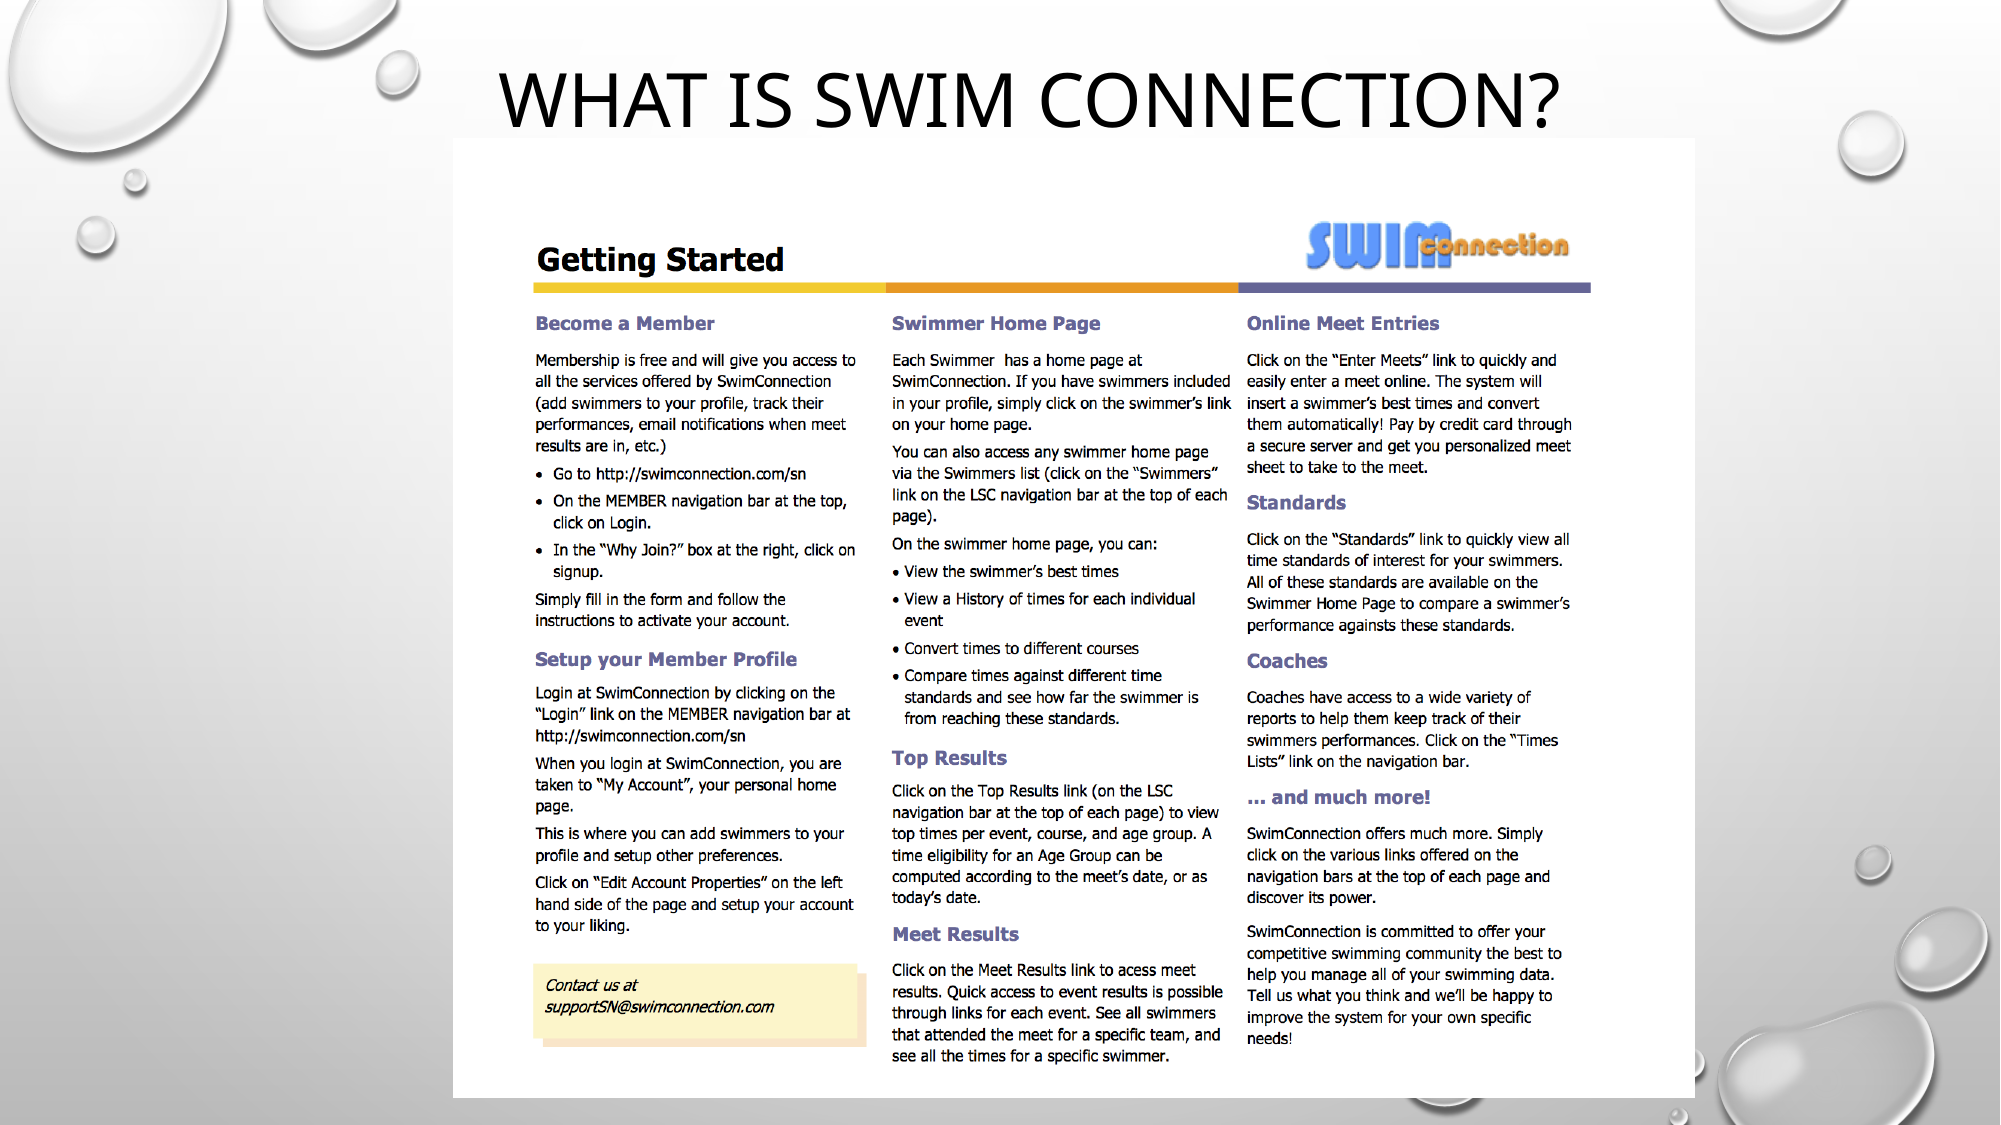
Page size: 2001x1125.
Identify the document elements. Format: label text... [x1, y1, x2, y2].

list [452, 137, 1696, 1099]
title What is Swim connection? [179, 0, 1881, 207]
picture [0, 0, 2000, 1125]
